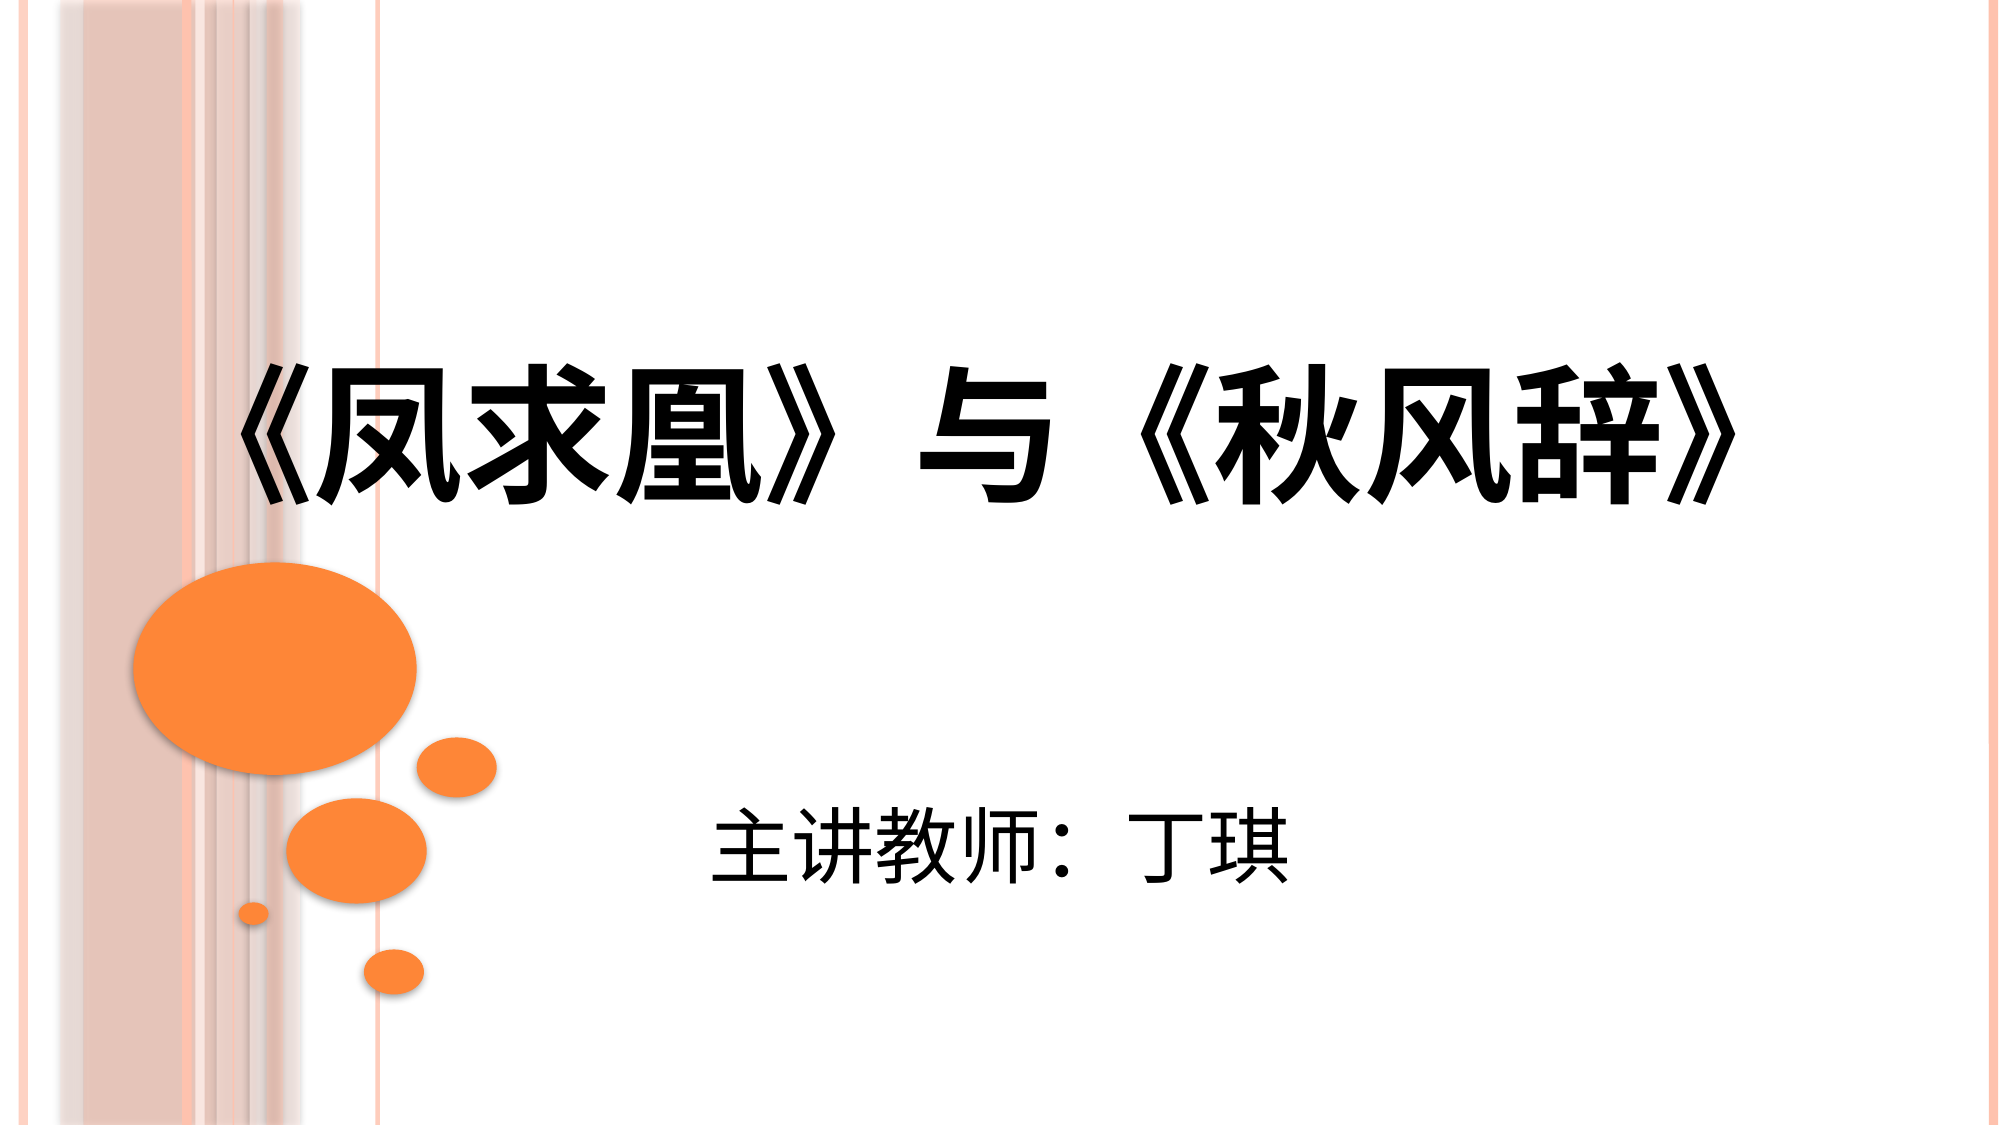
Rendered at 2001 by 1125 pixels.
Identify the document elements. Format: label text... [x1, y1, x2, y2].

text_box 主讲教师：丁琪 [693, 786, 1307, 902]
text_box 《凤求凰》与《秋风辞》 [148, 334, 1829, 530]
